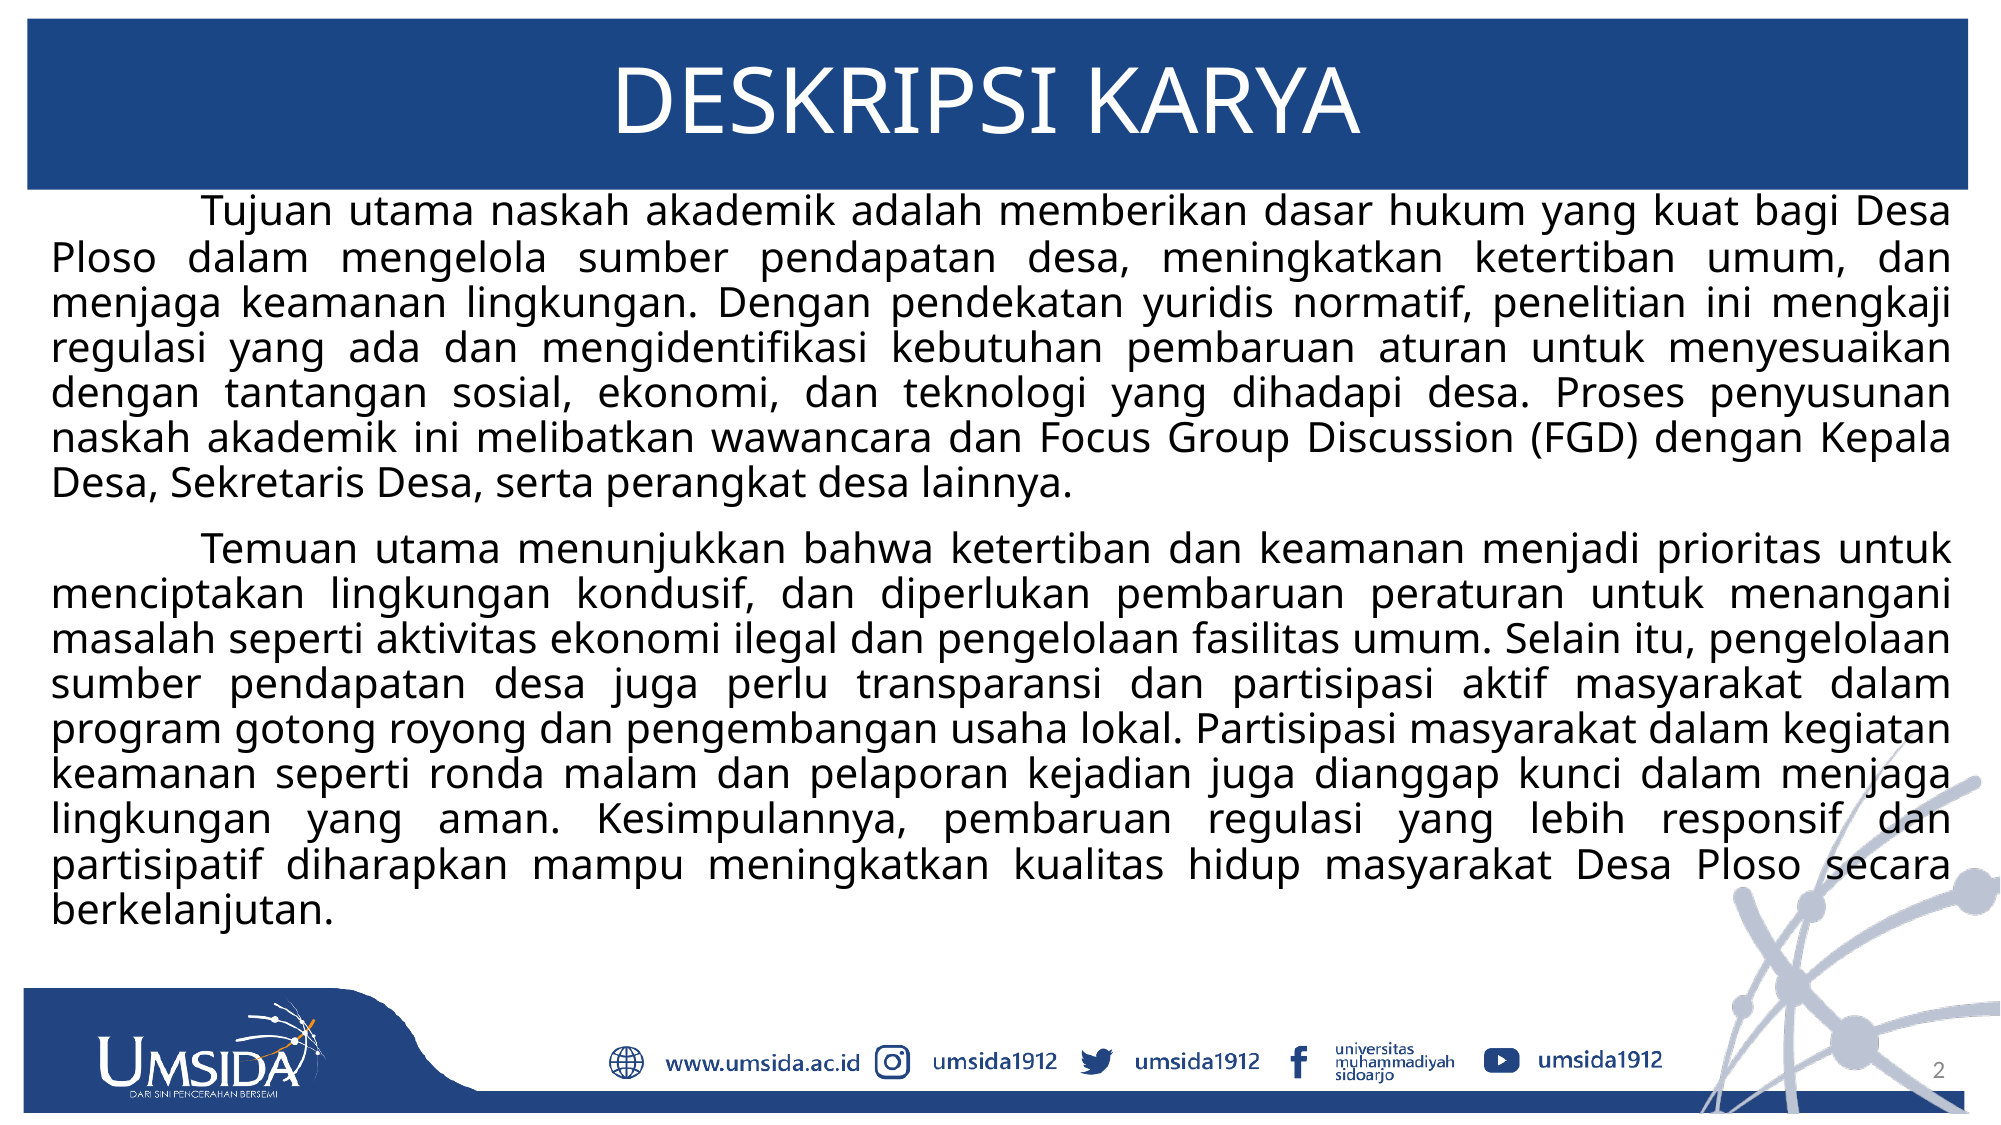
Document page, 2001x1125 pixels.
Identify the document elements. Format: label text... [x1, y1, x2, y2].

list Tujuan utama naskah akademik adalah memberikan dasar hukum yang kuat bagi Desa Ploso dalam mengelola sumber pendapatan desa, meningkatkan ketertiban umum, dan menjaga keamanan lingkungan. Dengan pendekatan yuridis normatif, penelitian ini mengkaji regulasi yang ada dan mengidentifikasi kebutuhan pembaruan aturan untuk menyesuaikan dengan tantangan sosial, ekonomi, dan teknologi yang dihadapi desa. Proses penyusunan naskah akademik ini melibatkan wawancara dan Focus Group Discussion (FGD) dengan Kepala Desa, Sekretaris Desa, serta perangkat desa lainnya. Temuan utama menunjukkan bahwa ketertiban dan keamanan menjadi prioritas untuk menciptakan lingkungan kondusif, dan diperlukan pembaruan peraturan untuk menangani masalah seperti aktivitas ekonomi ilegal dan pengelolaan fasilitas umum. Selain itu, pengelolaan sumber pendapatan desa juga perlu transparansi dan partisipasi aktif masyarakat dalam program gotong royong dan pengembangan usaha lokal. Partisipasi masyarakat dalam kegiatan keamanan seperti ronda malam dan pelaporan kejadian juga dianggap kunci dalam menjaga lingkungan yang aman. Kesimpulannya, pembaruan regulasi yang lebih responsif dan partisipatif diharapkan mampu meningkatkan kualitas hidup masyarakat Desa Ploso secara berkelanjutan. [27, 174, 1969, 1063]
title DESKRIPSI KARYA [27, 18, 1969, 174]
picture [23, 51, 2001, 1114]
